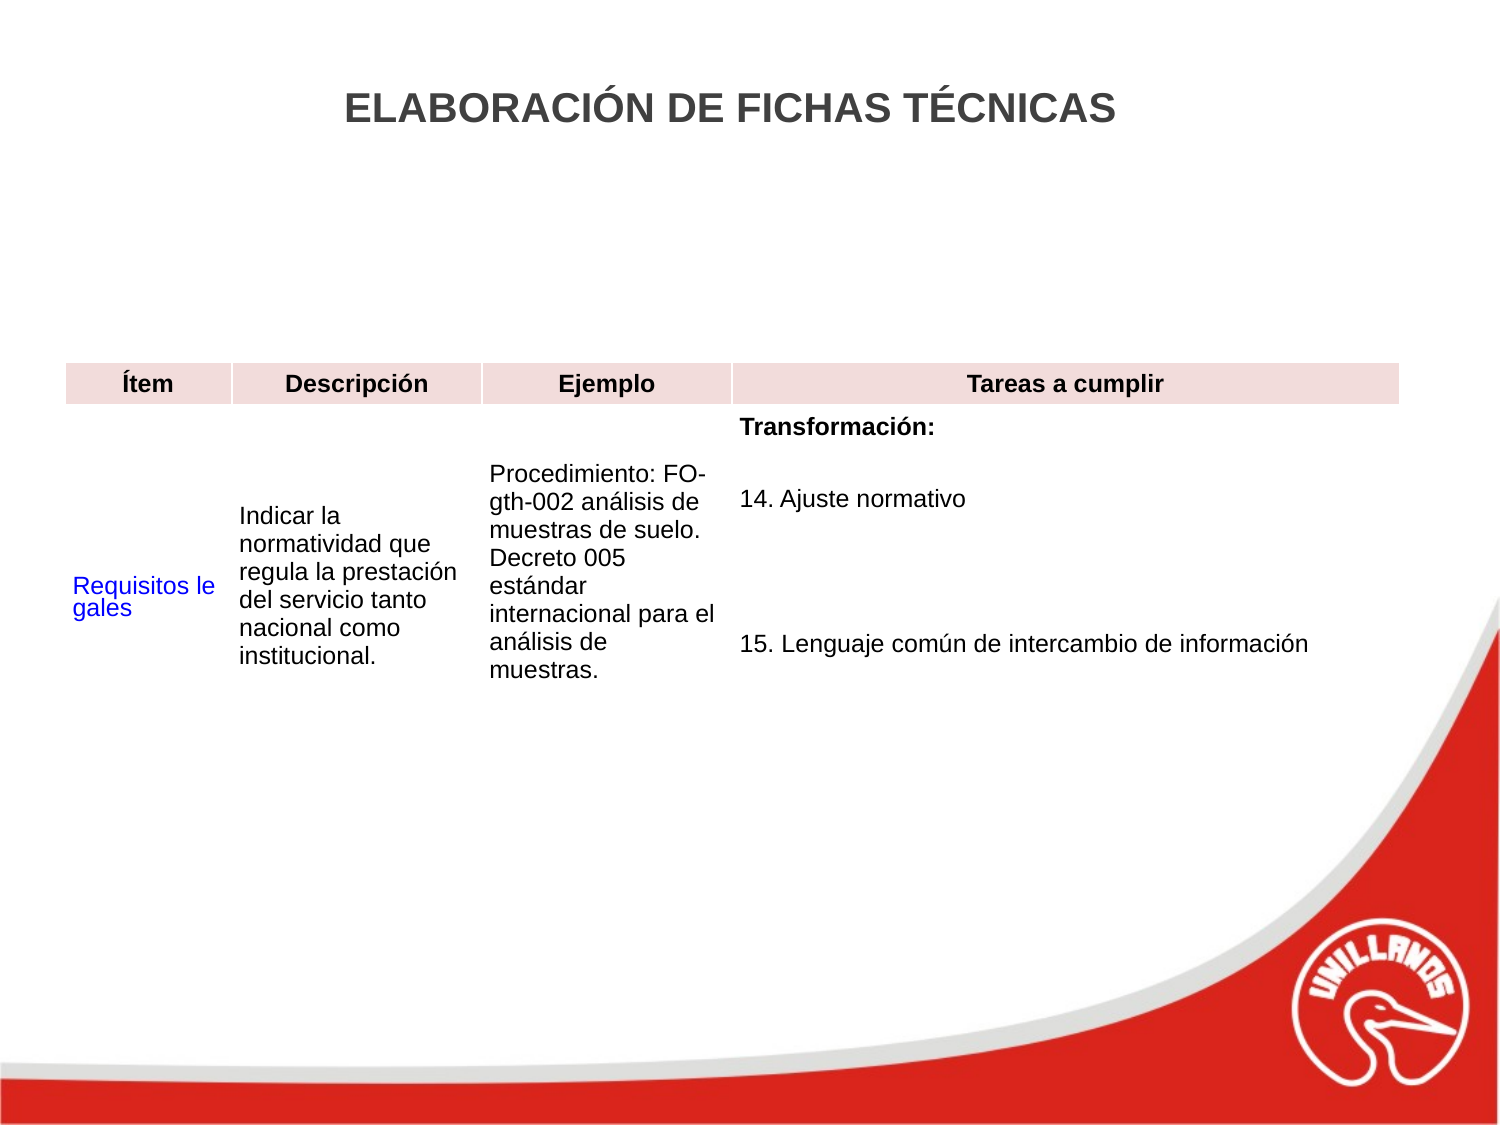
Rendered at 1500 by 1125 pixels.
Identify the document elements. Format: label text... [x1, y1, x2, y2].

text_box ELABORACIÓN DE FICHAS TÉCNICAS [53, 50, 1409, 161]
table_cell Procedimiento: FO-gth-002 análisis de muestras de suelo. Decreto 005 estándar internacional para el análisis de muestras. [483, 406, 731, 765]
table_cell 14. Ajuste normativo [733, 477, 1399, 521]
table_header Ítem [66, 363, 231, 404]
table_cell Requisitos legales [66, 406, 231, 765]
table_cell Indicar la normatividad que regula la prestación del servicio tanto nacional como institucional. [233, 406, 481, 765]
table_cell Transformación: [733, 406, 1399, 475]
table_cell 15. Lenguaje común de intercambio de información [733, 523, 1399, 765]
table_header Tareas a cumplir [733, 363, 1399, 404]
picture [0, 596, 1500, 1125]
table_header Ejemplo [483, 363, 731, 404]
table_header Descripción [233, 363, 481, 404]
